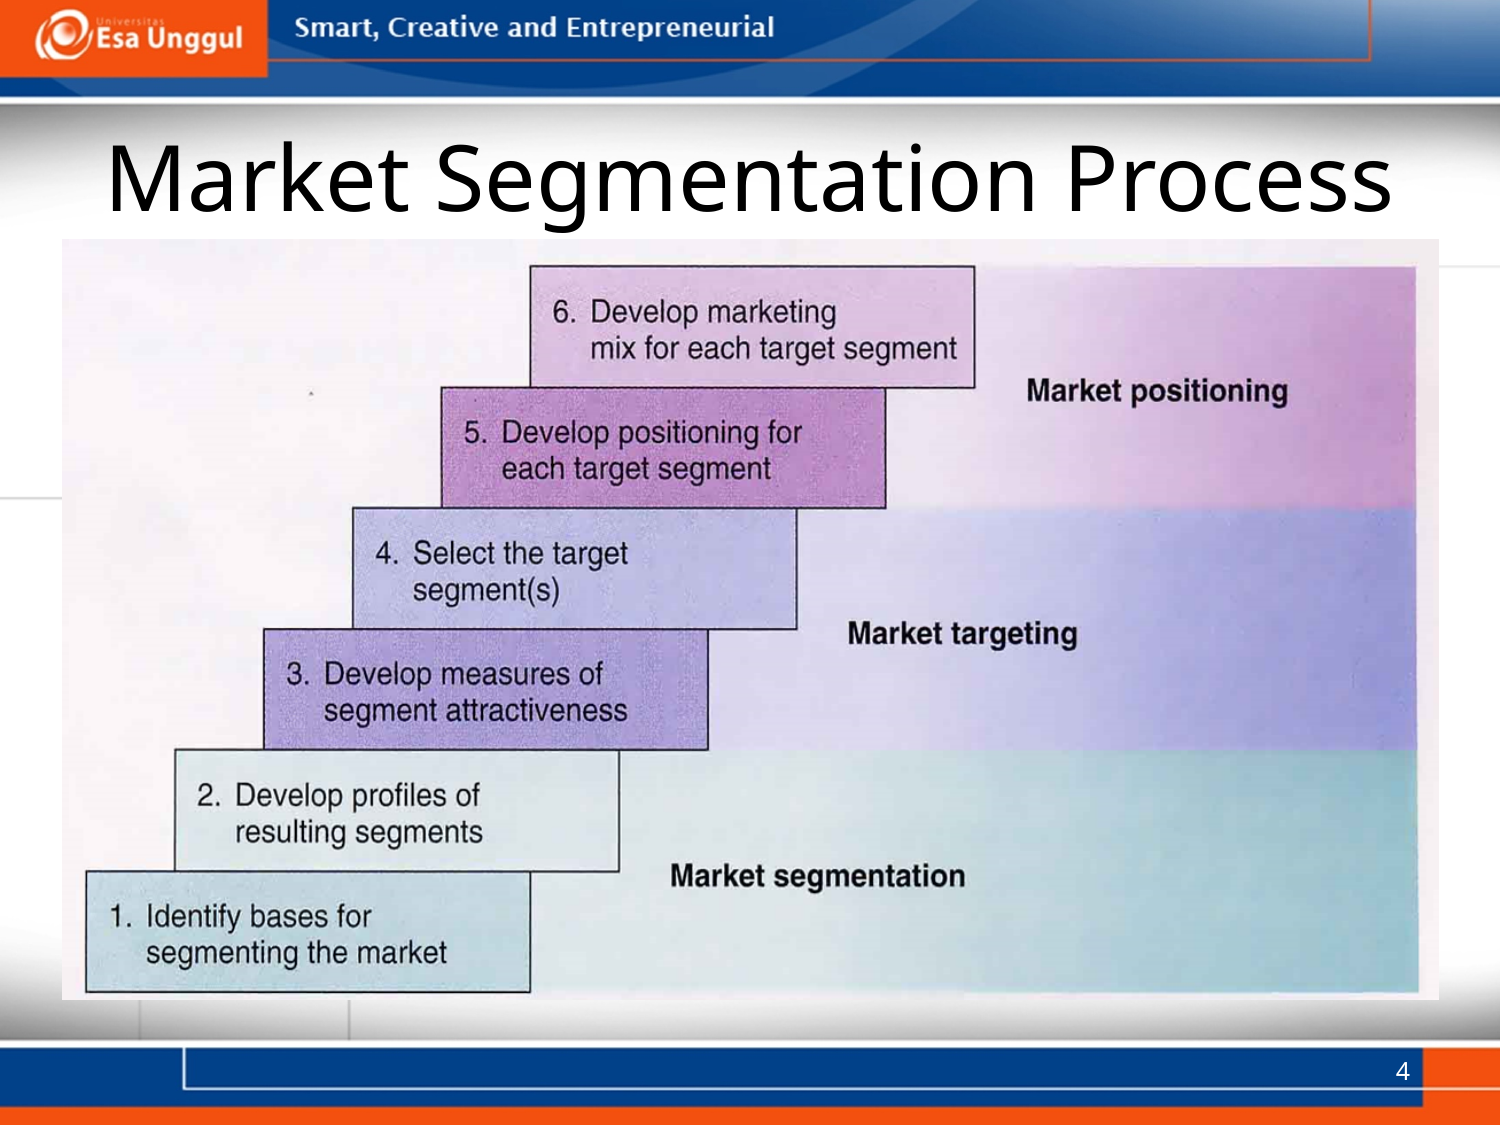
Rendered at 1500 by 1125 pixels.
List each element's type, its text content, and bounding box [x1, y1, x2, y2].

slide_number 4 [1250, 1042, 1425, 1103]
title Market Segmentation Process [75, 99, 1425, 238]
picture [0, 0, 1500, 1125]
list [62, 239, 1439, 1001]
